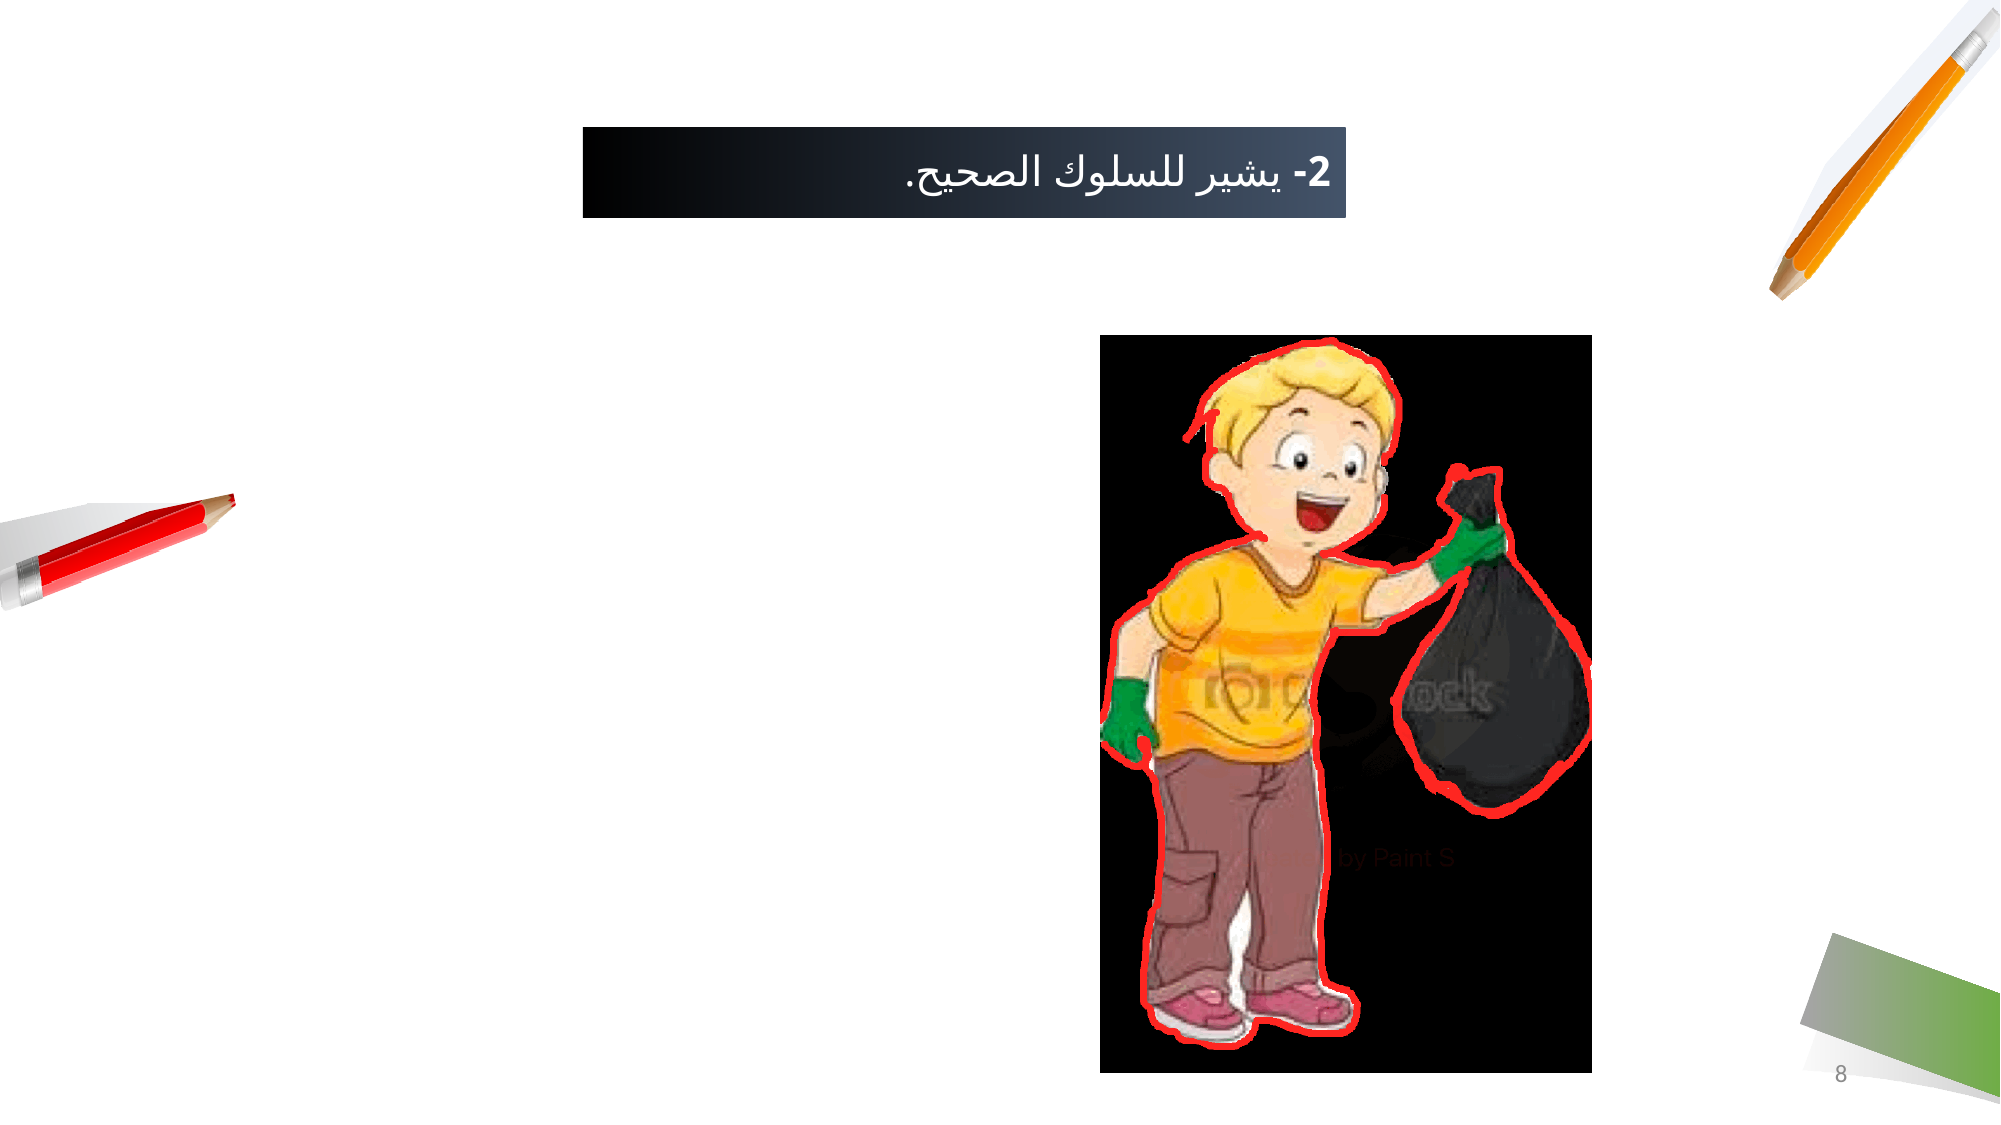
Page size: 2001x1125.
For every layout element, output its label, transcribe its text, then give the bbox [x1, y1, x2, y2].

text_box 2- يشير للسلوك الصحيح. [582, 127, 1346, 218]
picture [1100, 335, 1592, 1073]
picture [0, 493, 248, 613]
slide_number 8 [1412, 1042, 1863, 1103]
picture [1755, 0, 2000, 322]
